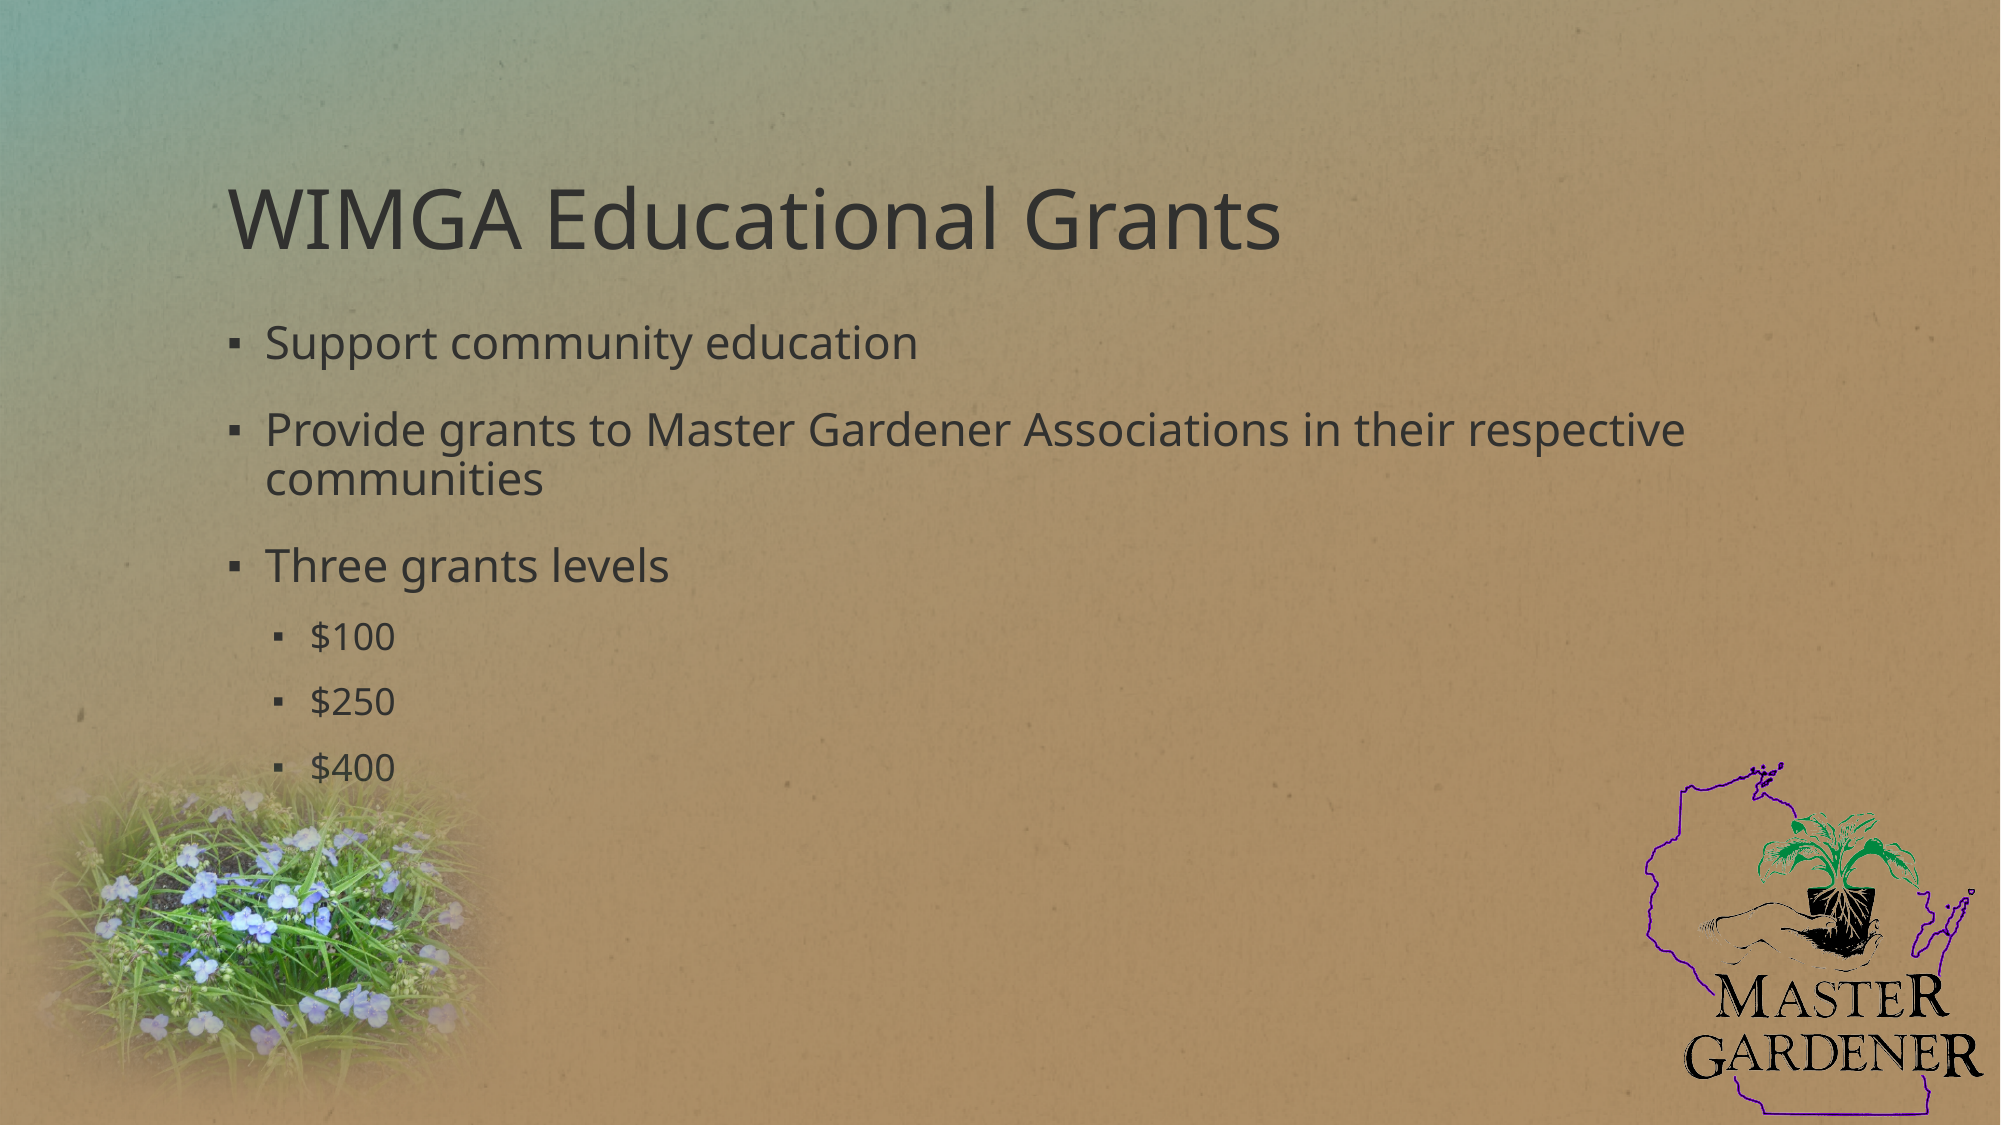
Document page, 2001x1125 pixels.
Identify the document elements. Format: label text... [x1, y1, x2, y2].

picture [0, 0, 2001, 1125]
title WIMGA Educational Grants [212, 68, 1788, 275]
list Support community education Provide grants to Master Gardener Associations in their respective communities Three grants levels $100 $250 $400 [212, 312, 1862, 1013]
